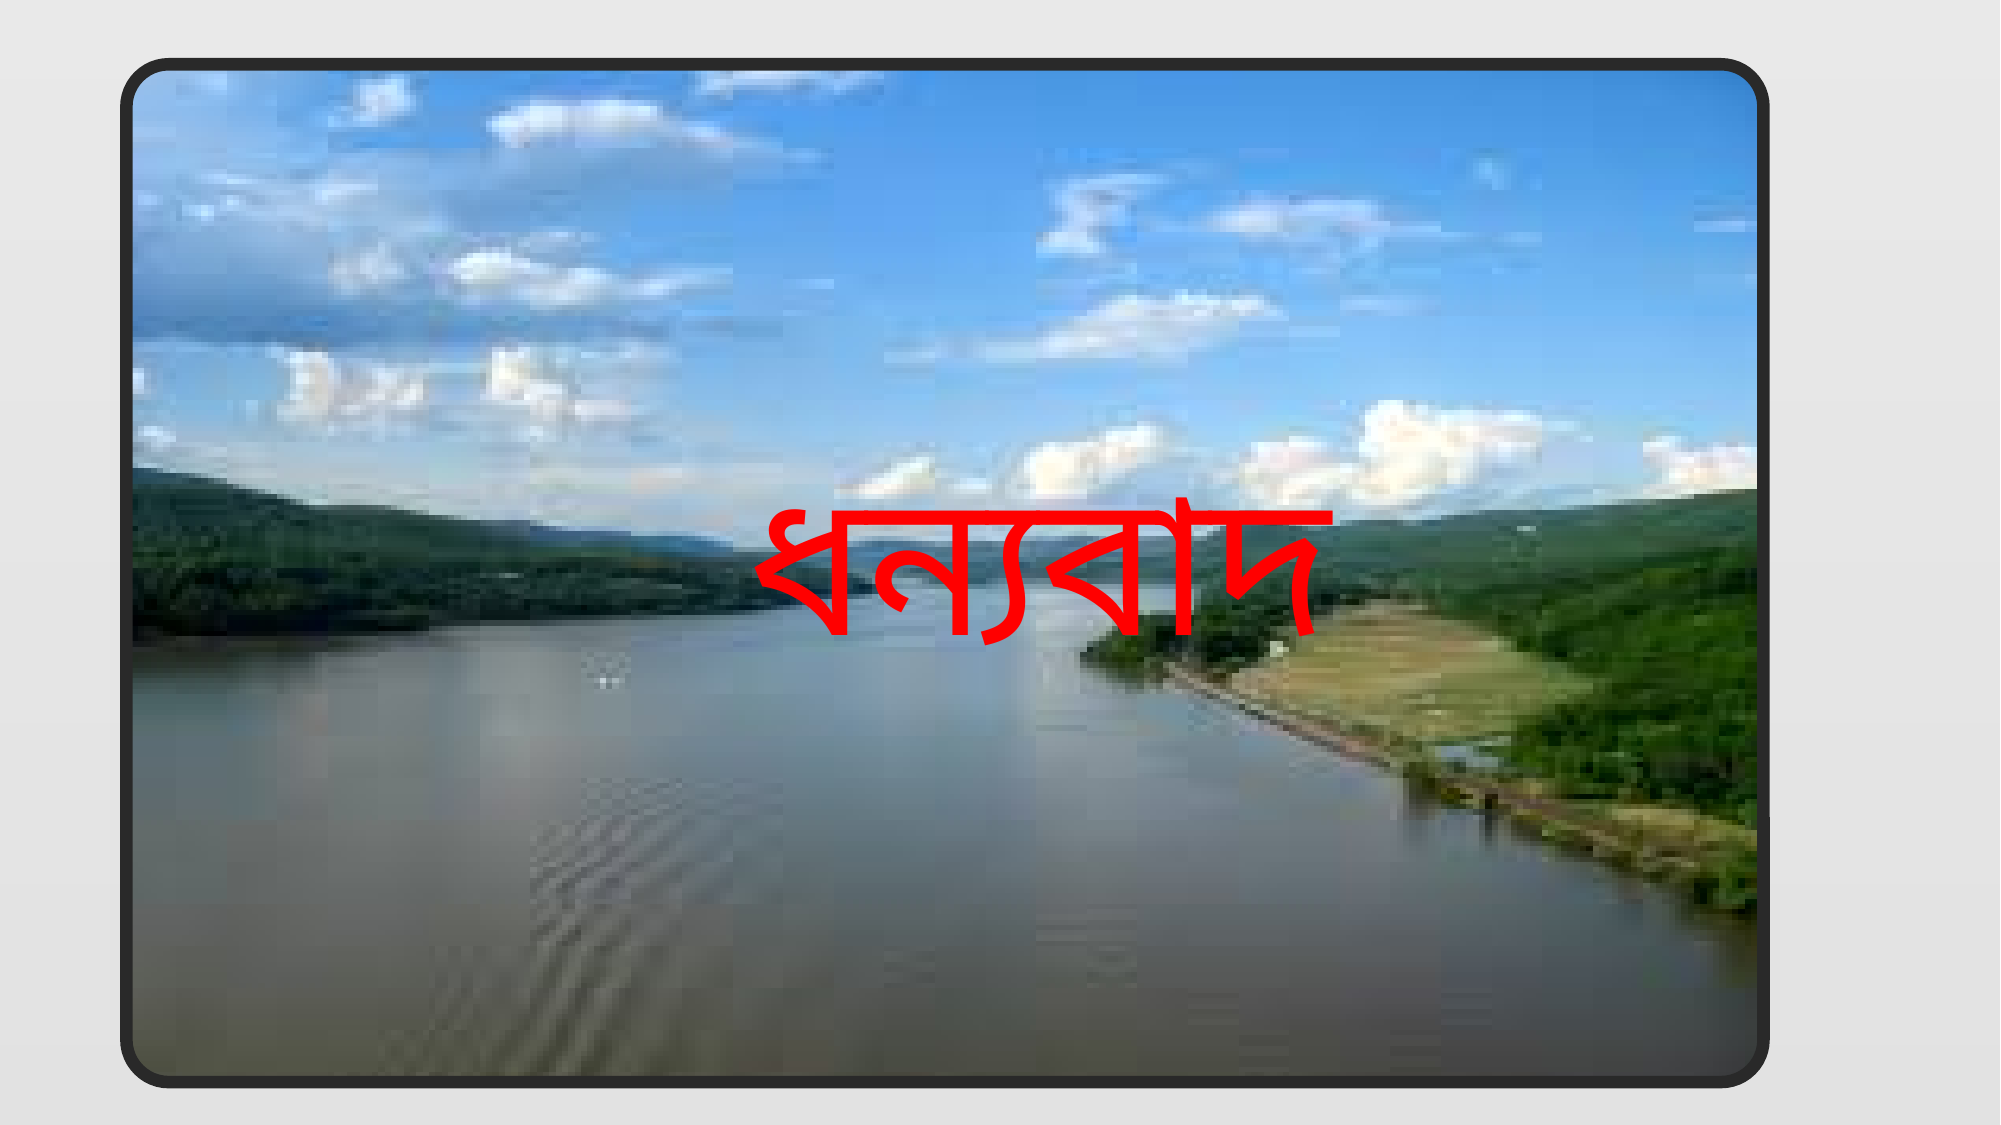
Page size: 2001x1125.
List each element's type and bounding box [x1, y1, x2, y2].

picture [126, 64, 1764, 1083]
